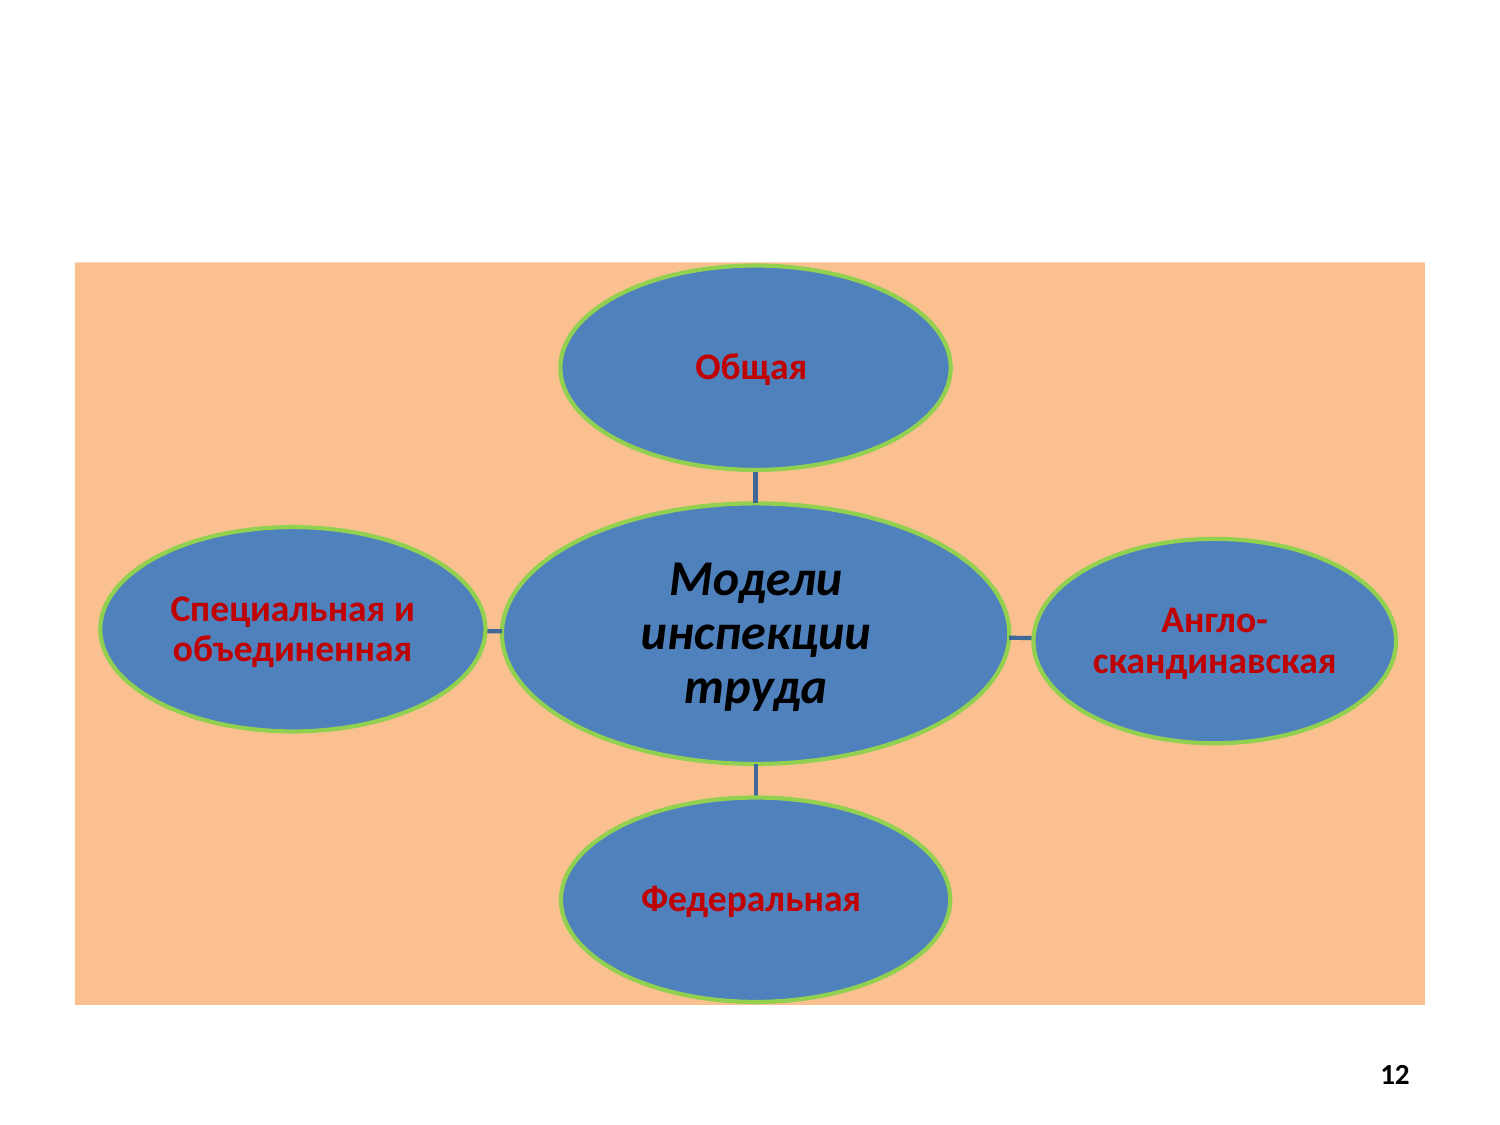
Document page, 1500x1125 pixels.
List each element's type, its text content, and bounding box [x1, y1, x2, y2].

slide_number 12 [1074, 1042, 1425, 1103]
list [74, 262, 1426, 1006]
